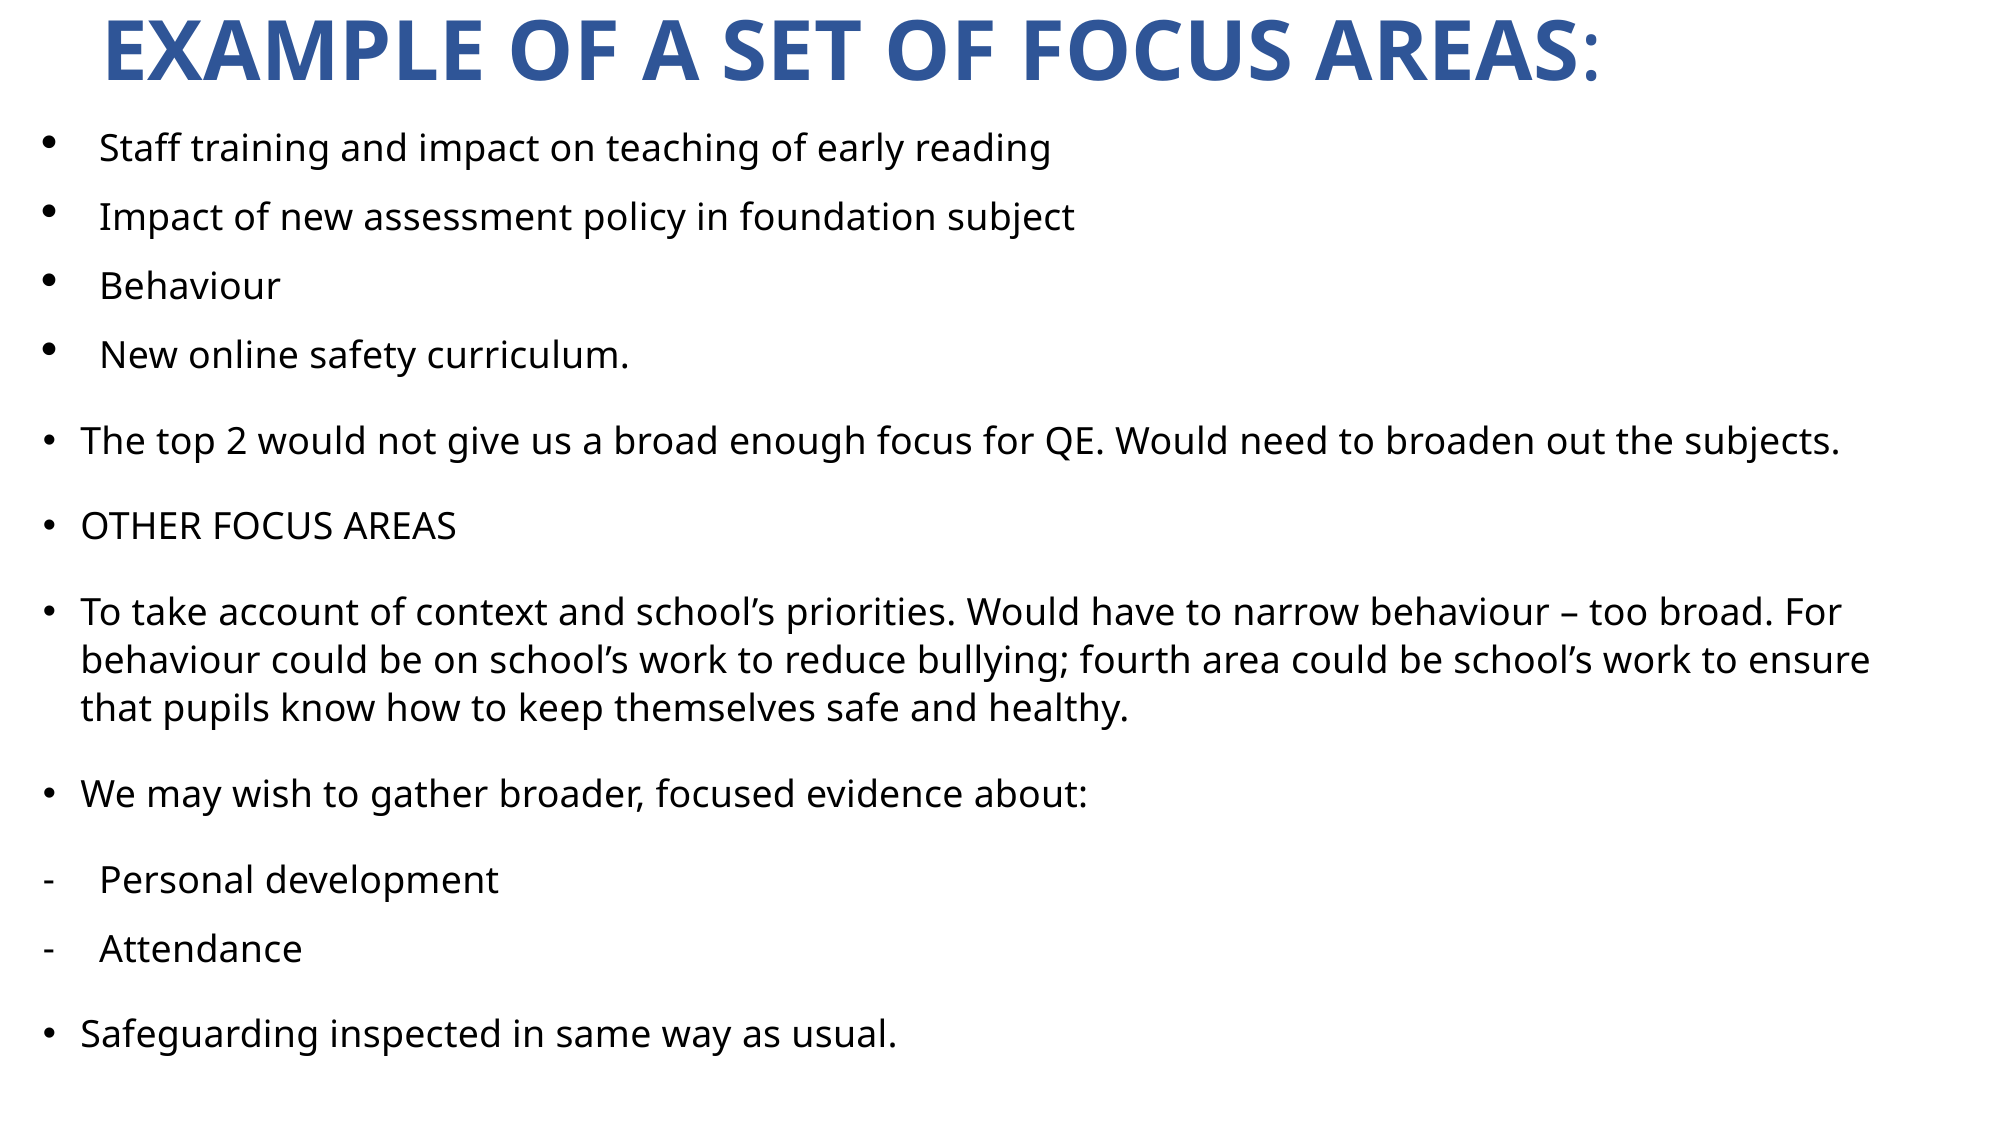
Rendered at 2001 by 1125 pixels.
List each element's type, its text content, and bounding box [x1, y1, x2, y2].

list Staff training and impact on teaching of early reading Impact of new assessment policy in foundation subject Behaviour New online safety curriculum. The top 2 would not give us a broad enough focus for QE. Would need to broaden out the subjects. OTHER FOCUS AREAS To take account of context and school’s priorities. Would have to narrow behaviour – too broad. For behaviour could be on school’s work to reduce bullying; fourth area could be school’s work to ensure that pupils know how to keep themselves safe and healthy. We may wish to gather broader, focused evidence about: Personal development Attendance Safeguarding inspected in same way as usual. [27, 113, 1957, 1106]
title EXAMPLE OF A SET OF FOCUS AREAS: [86, 0, 1811, 113]
